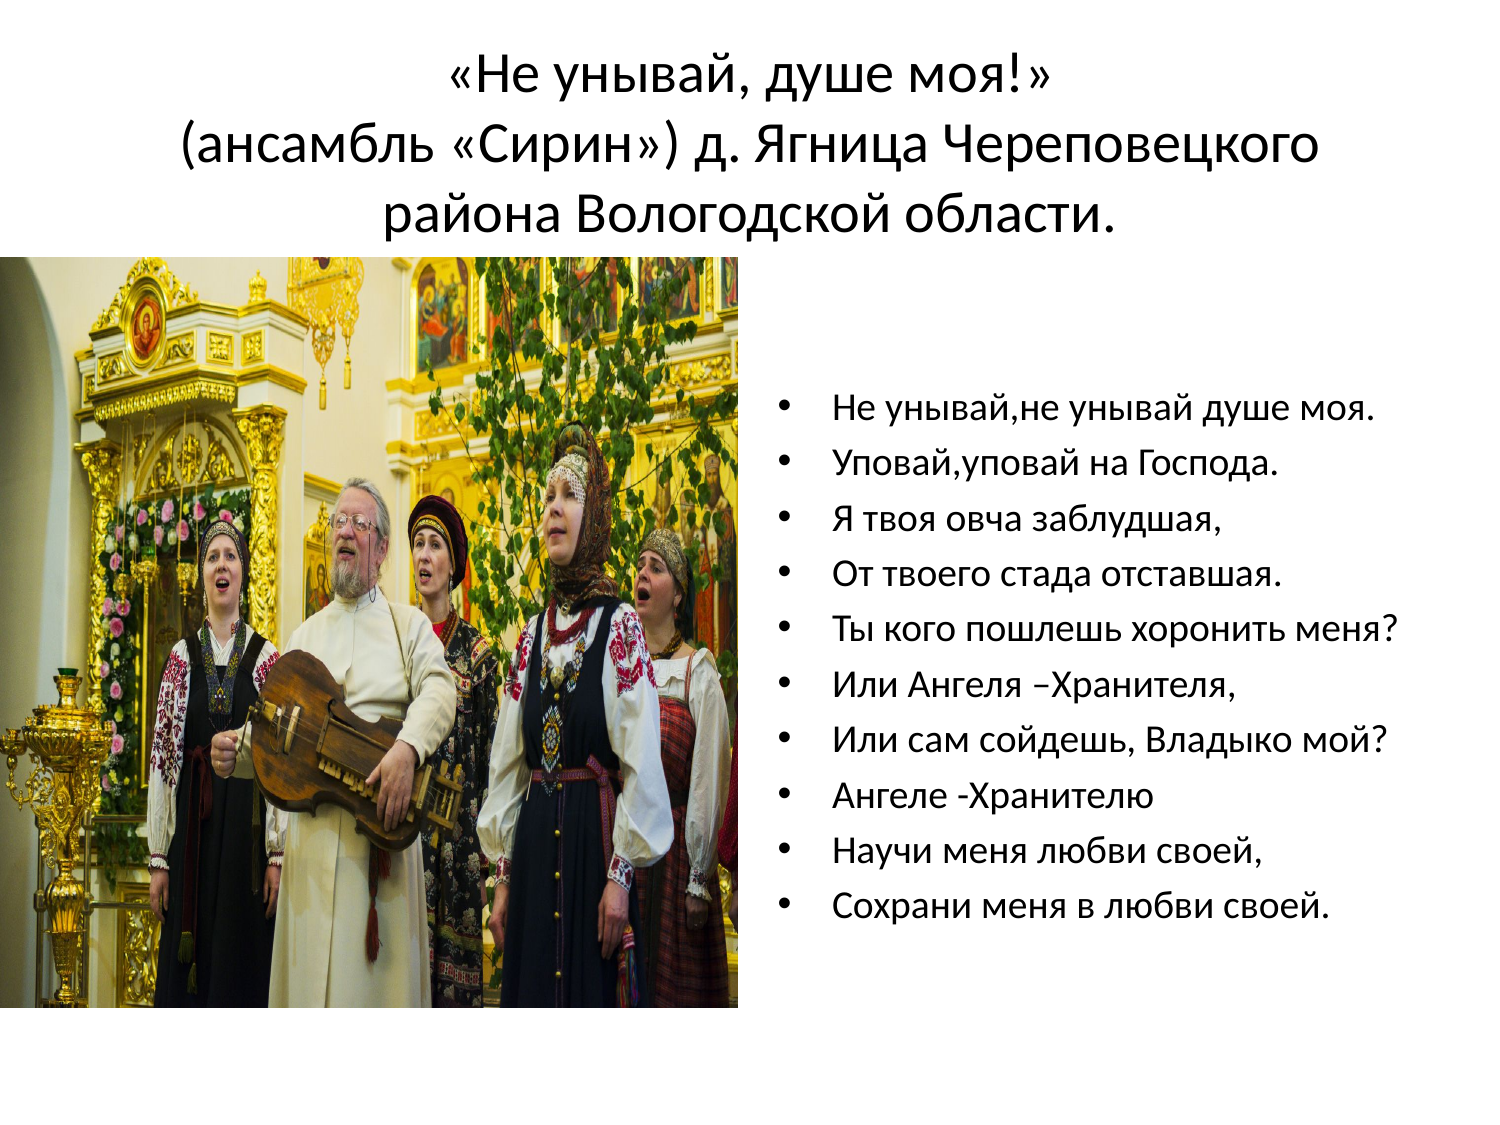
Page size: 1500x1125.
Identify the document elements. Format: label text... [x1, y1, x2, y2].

title «Не унывай, душе моя!» (ансамбль «Сирин») д. Ягница Череповецкого района Вологодской области. [75, 45, 1425, 233]
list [0, 257, 738, 1008]
list Не унывай,не унывай душе моя. Уповай,уповай на Господа. Я твоя овча заблудшая, От твоего стада отставшая. Ты кого пошлешь хоронить меня? Или Ангеля –Хранителя, Или сам сойдешь, Владыко мой? Ангеле -Хранителю Научи меня любви своей, Сохрани меня в любви своей. [762, 262, 1425, 1005]
